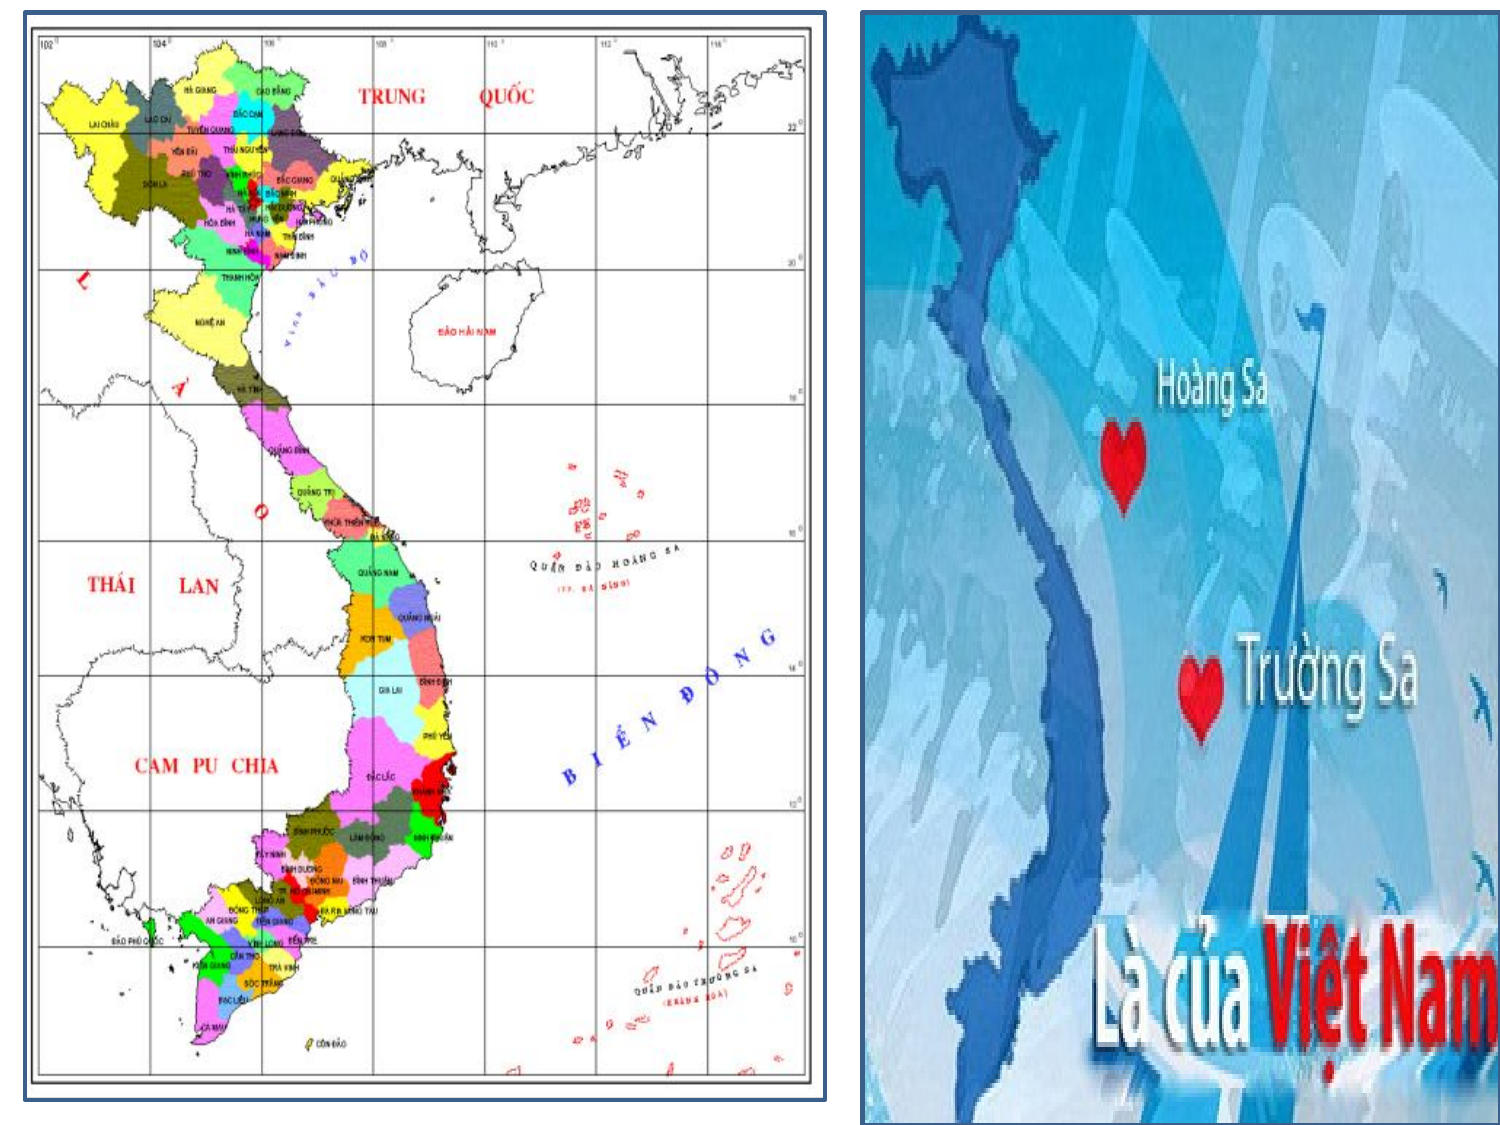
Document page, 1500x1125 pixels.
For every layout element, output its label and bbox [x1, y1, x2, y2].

text_box [860, 10, 1500, 1125]
text_box [23, 10, 827, 1102]
